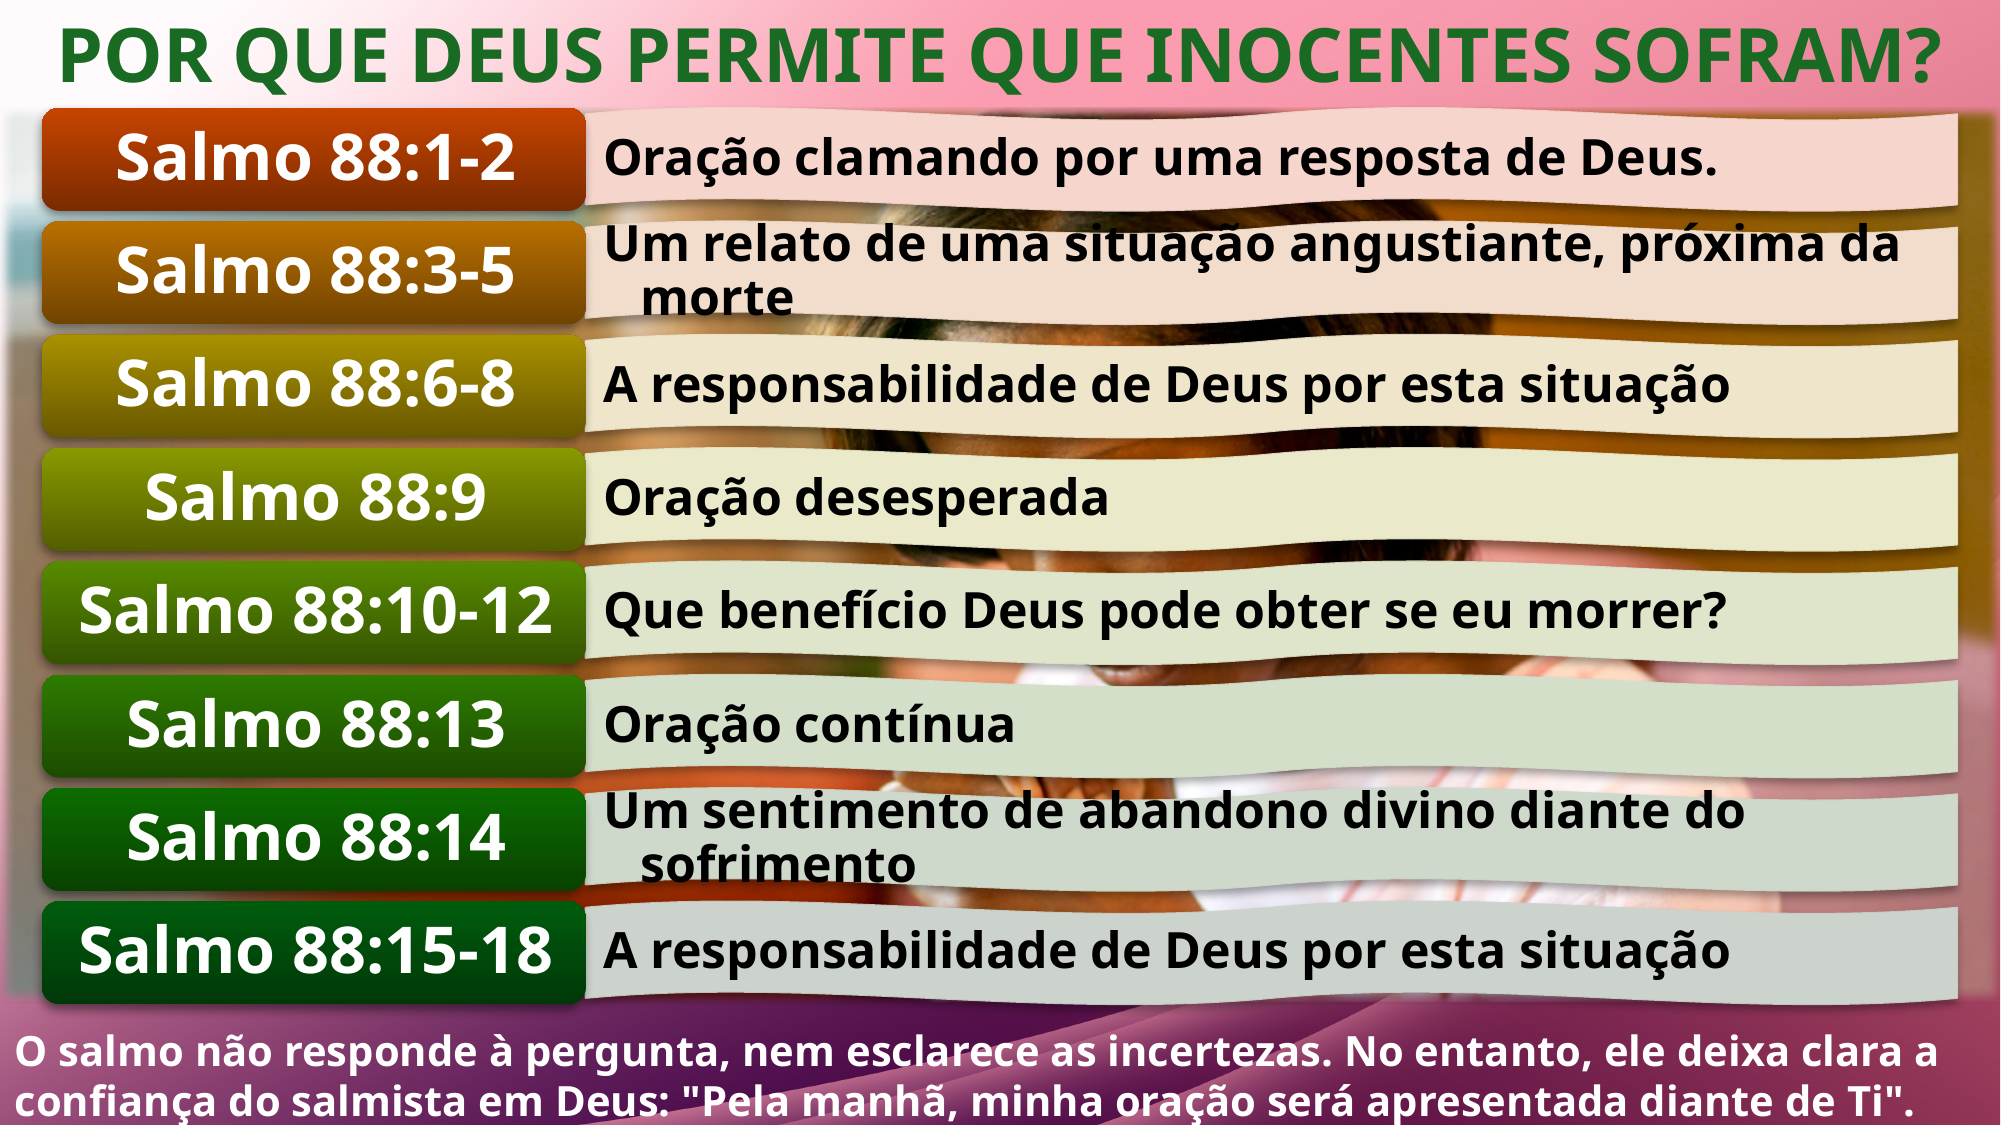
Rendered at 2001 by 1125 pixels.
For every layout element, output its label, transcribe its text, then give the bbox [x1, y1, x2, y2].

text_box POR QUE DEUS PERMITE QUE INOCENTES SOFRAM? [0, 0, 2000, 105]
text_box O salmo não responde à pergunta, nem esclarece as incertezas. No entanto, ele deixa clara a confiança do salmista em Deus: "Pela manhã, minha oração será apresentada diante de Ti". (Sal. 88:13) [0, 1021, 2000, 1125]
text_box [36, 106, 1963, 1006]
picture [0, 0, 2001, 1125]
